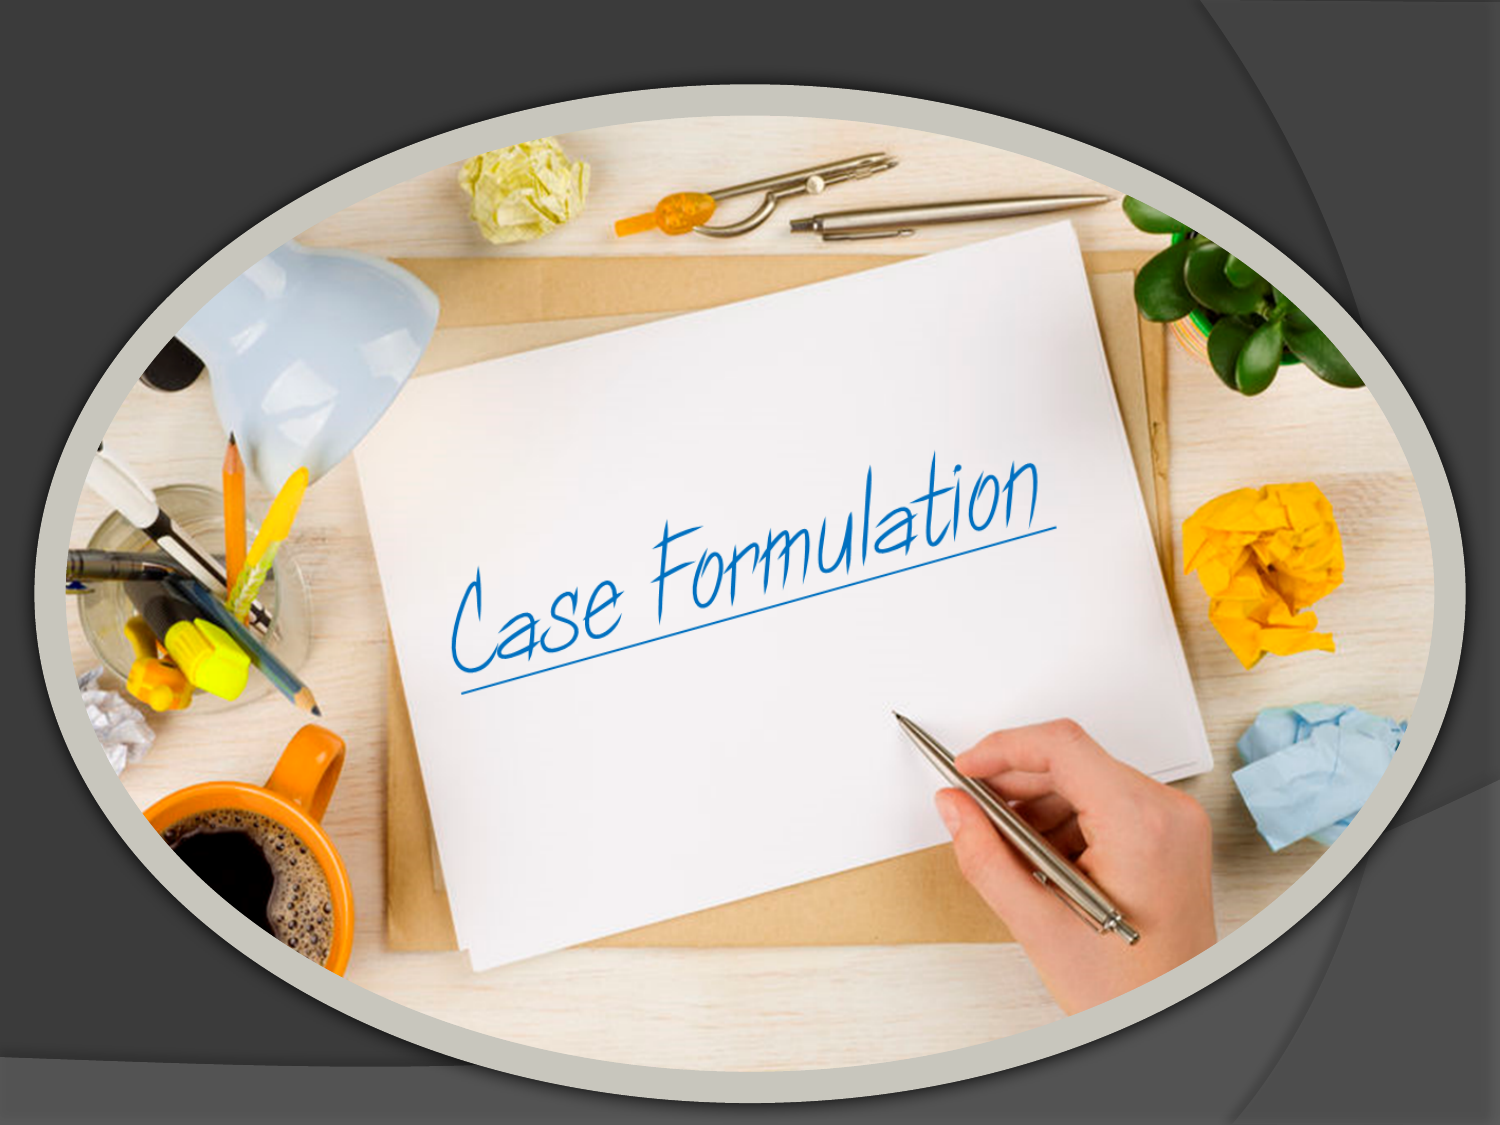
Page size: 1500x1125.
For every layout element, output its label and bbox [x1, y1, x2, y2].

picture [49, 99, 1451, 1088]
